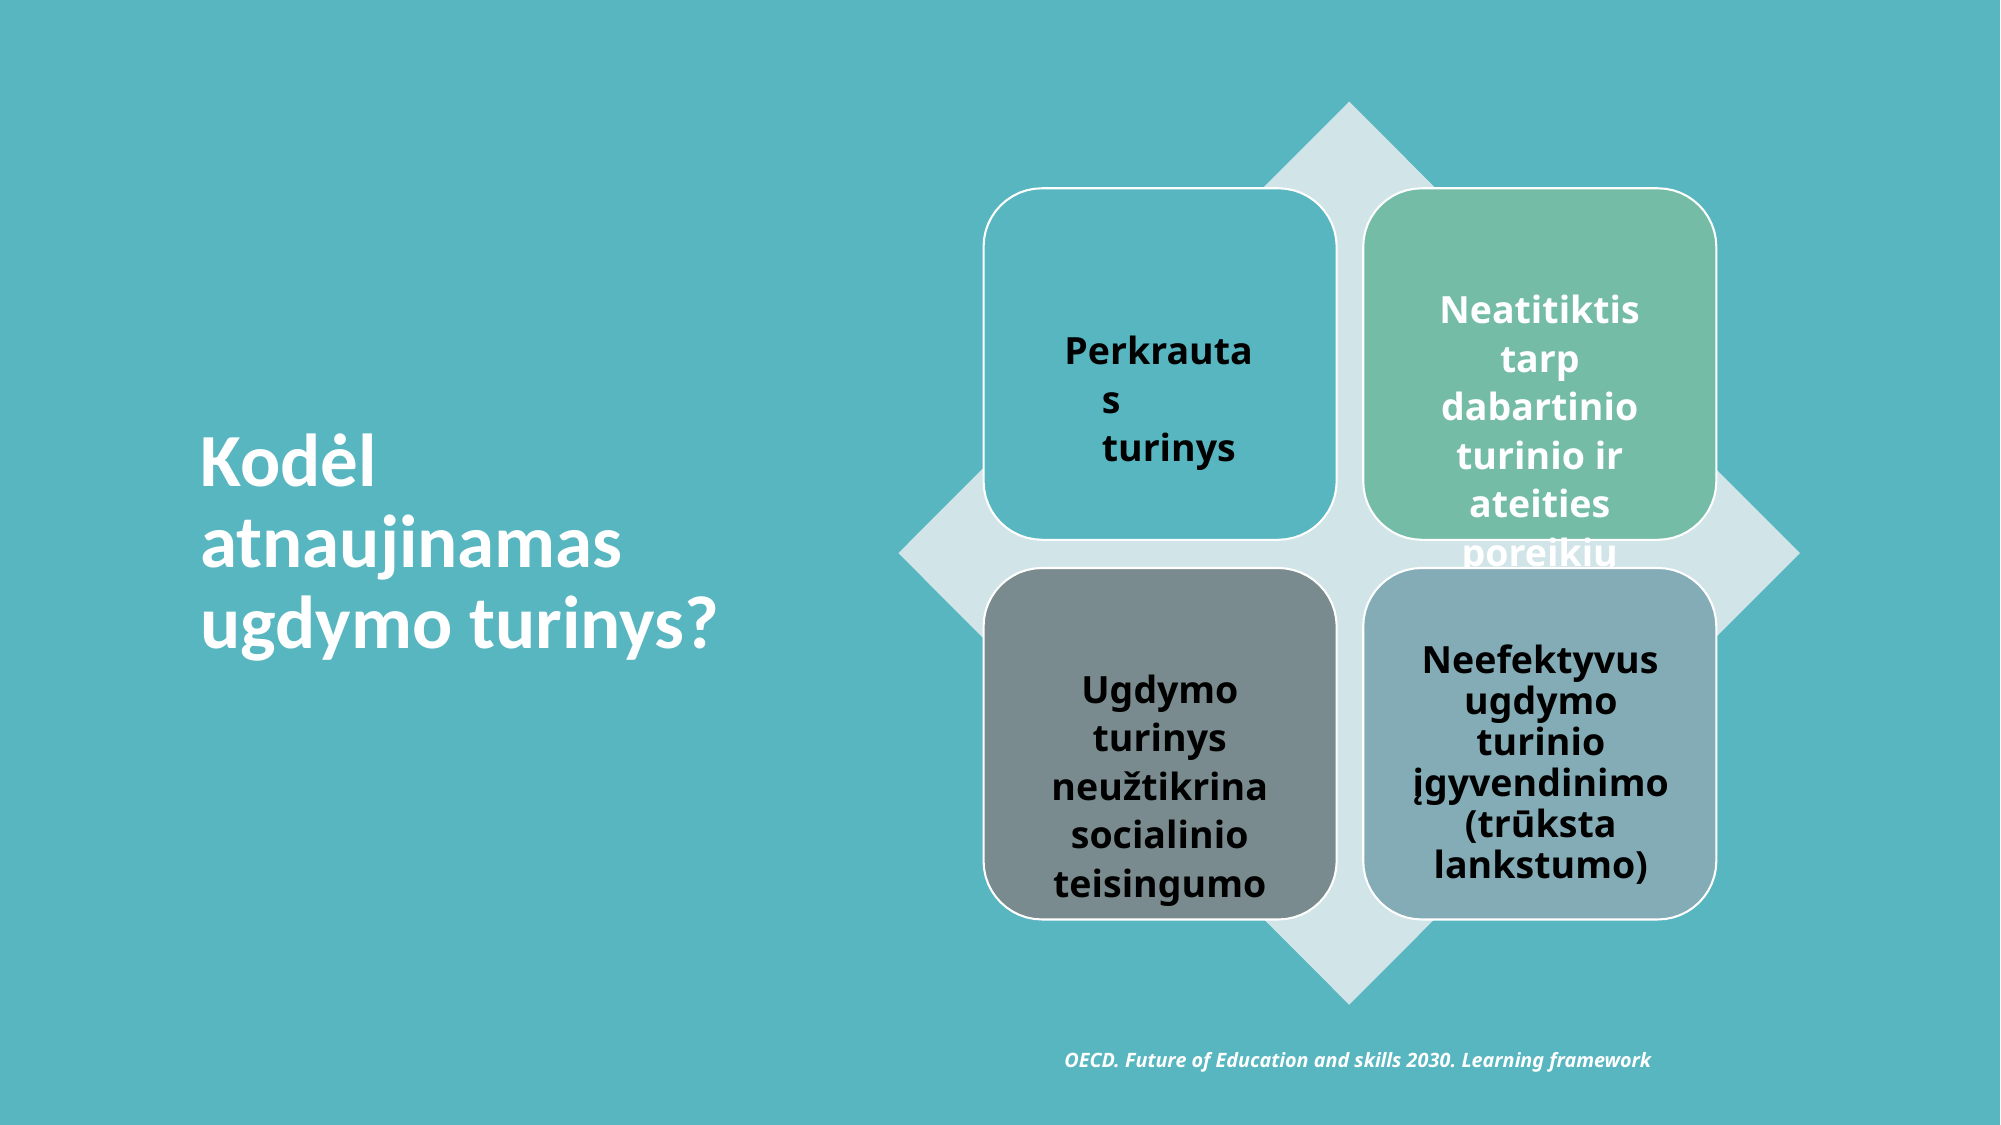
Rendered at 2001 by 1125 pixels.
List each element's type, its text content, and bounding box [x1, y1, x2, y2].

text_box Kodėl atnaujinamas ugdymo turinys? [198, 411, 803, 665]
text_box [898, 101, 1801, 1005]
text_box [1362, 188, 1717, 541]
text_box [1362, 567, 1717, 920]
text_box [983, 567, 1337, 920]
text_box OECD. Future of Education and skills 2030. Learning framework [1062, 1045, 1691, 1072]
